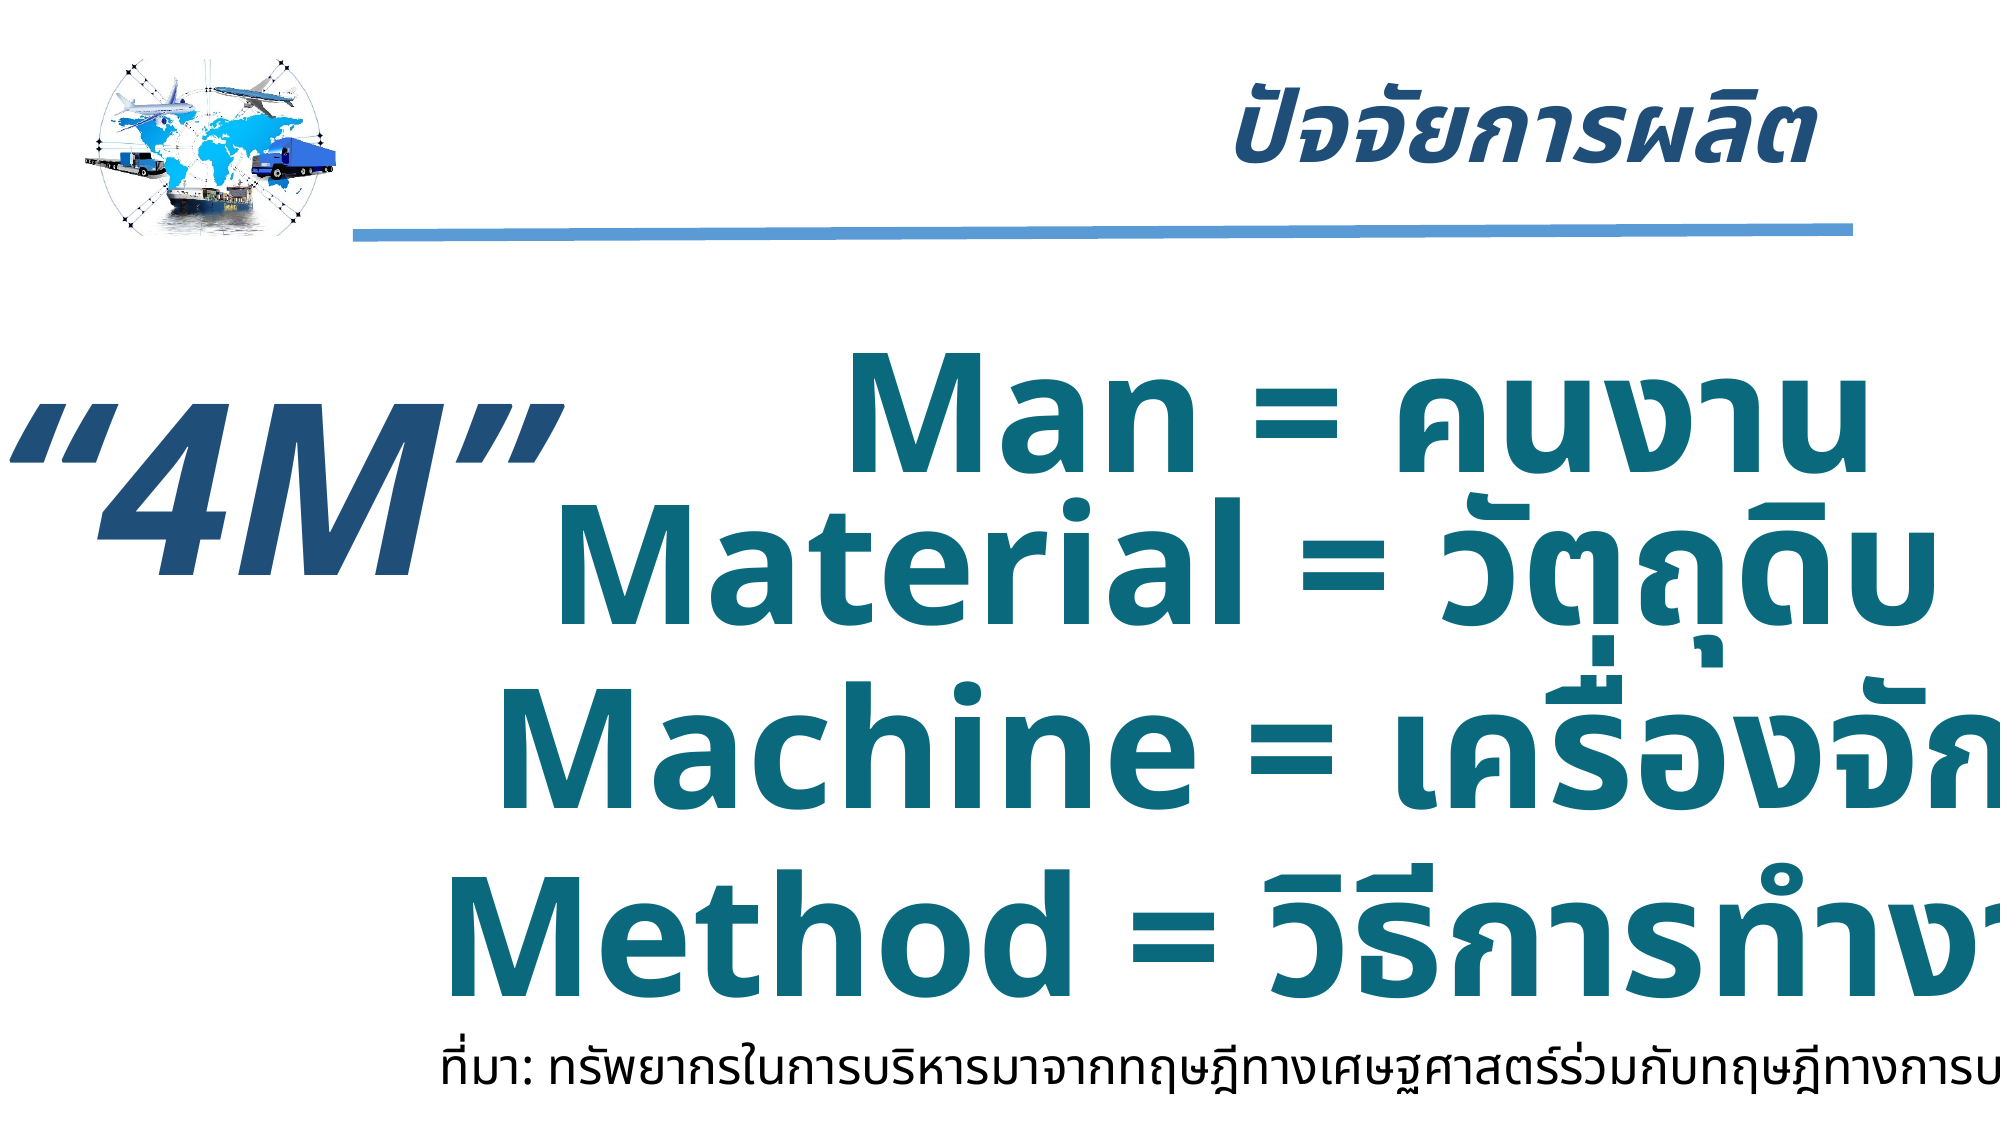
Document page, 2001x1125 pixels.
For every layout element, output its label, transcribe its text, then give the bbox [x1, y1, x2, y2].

text_box Method = วิธีการทำงาน [422, 822, 2000, 1038]
picture [77, 59, 342, 236]
text_box Man = คนงาน [824, 297, 1895, 451]
text_box ปัจจัยการผลิต [1210, 55, 1830, 191]
text_box Machine = เครื่องจักร [475, 634, 2000, 822]
text_box “4M” [0, 328, 562, 631]
text_box ที่มา: ทรัพยากรในการบริหารมาจากทฤษฎีทางเศษฐศาสตร์ร่วมกับทฤษฎีทางการบริหารการผลิต [425, 1026, 2000, 1102]
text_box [352, 229, 1853, 236]
text_box Material = วัตถุดิบ [532, 451, 1962, 634]
